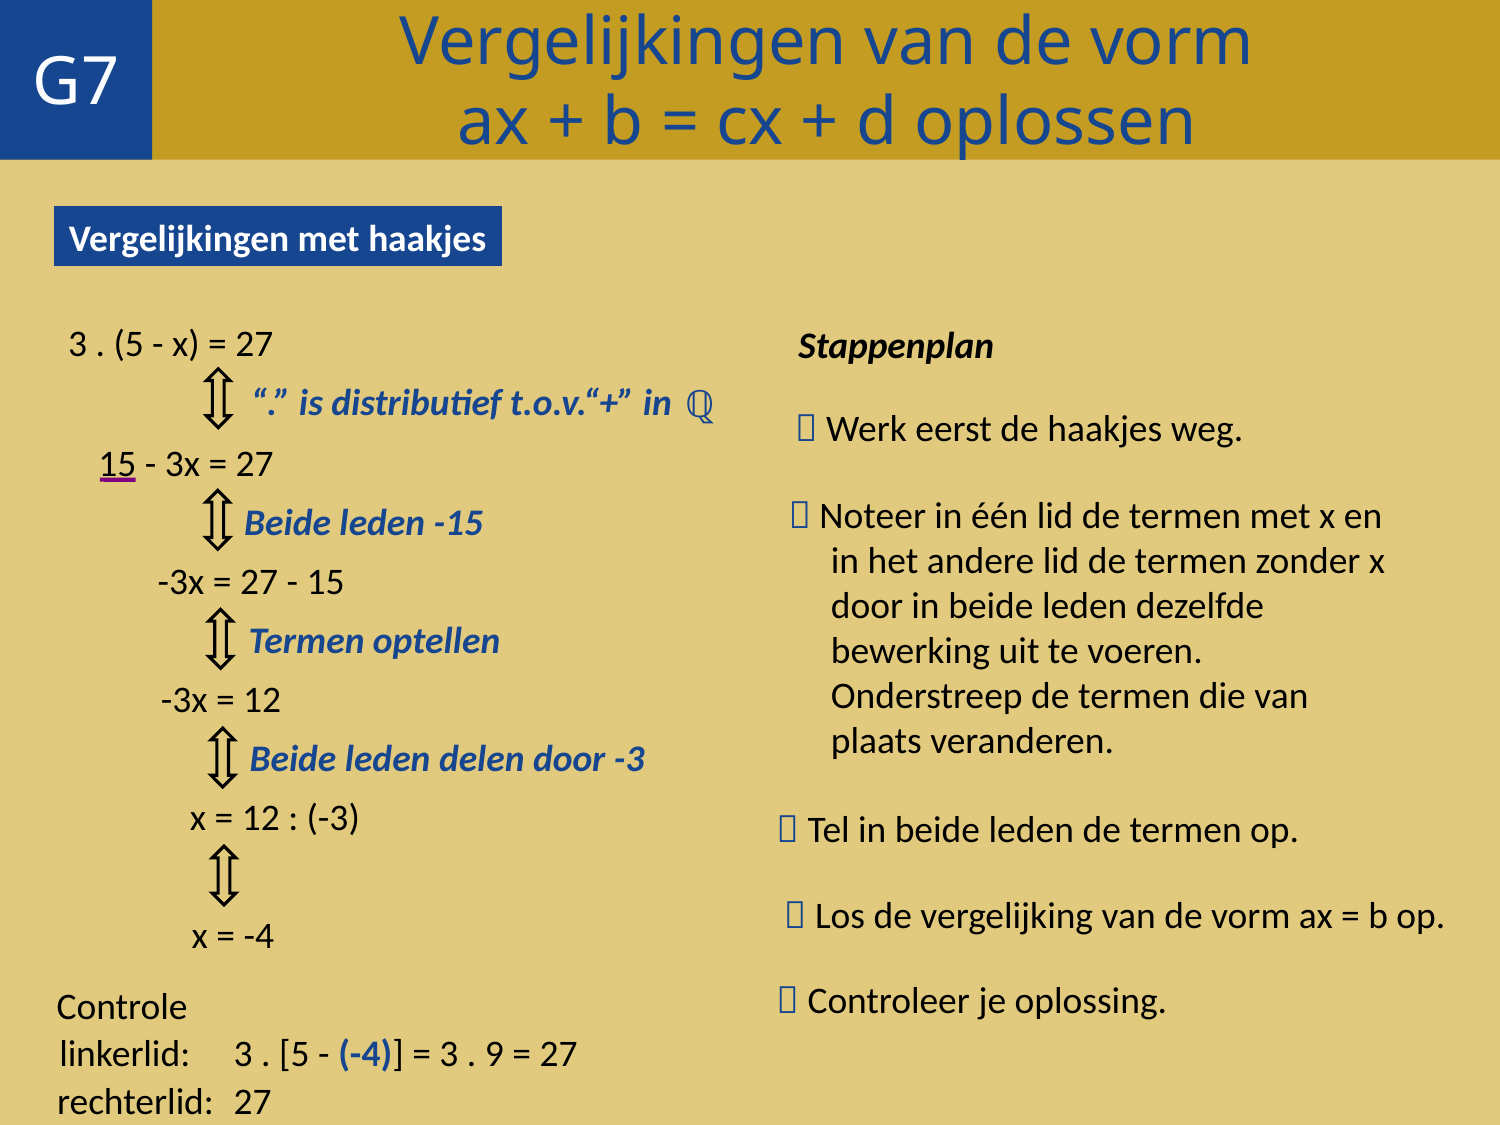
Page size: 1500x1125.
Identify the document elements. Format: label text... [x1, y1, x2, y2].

text_box x = -4 [176, 903, 290, 964]
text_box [0, 0, 1500, 160]
text_box x = 12 : (-3) [175, 785, 376, 846]
text_box 15 - 3x = 27 [83, 431, 289, 492]
text_box linkerlid: [44, 1022, 206, 1069]
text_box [210, 726, 661, 788]
text_box rechterlid: [42, 1069, 218, 1125]
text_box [208, 608, 518, 670]
text_box  Los de vergelijking van de vorm ax = b op. [769, 883, 1462, 943]
text_box Vergelijkingen met haakjes [54, 206, 502, 266]
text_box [205, 490, 499, 552]
text_box  Controleer je oplossing. [761, 968, 1335, 1029]
text_box [212, 846, 236, 905]
text_box -3x = 27 - 15 [143, 549, 360, 610]
text_box -3x = 12 [145, 667, 297, 728]
text_box  Werk eerst de haakjes weg. [780, 397, 1259, 457]
text_box 3 . (5 - x) = 27 [53, 311, 289, 372]
text_box 3 . [5 - (-4)] = 3 . 9 = 27 [218, 1022, 593, 1082]
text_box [206, 368, 732, 433]
text_box Stappenplan [783, 313, 1010, 373]
text_box  Noteer in één lid de termen met x en in het andere lid de termen zonder x door in beide leden dezelfde bewerking uit te voeren. Onderstreep de termen die van plaats veranderen. [773, 484, 1483, 769]
text_box  Tel in beide leden de termen op. [761, 797, 1471, 858]
text_box Controle [41, 974, 203, 1035]
text_box 27 [218, 1069, 287, 1125]
